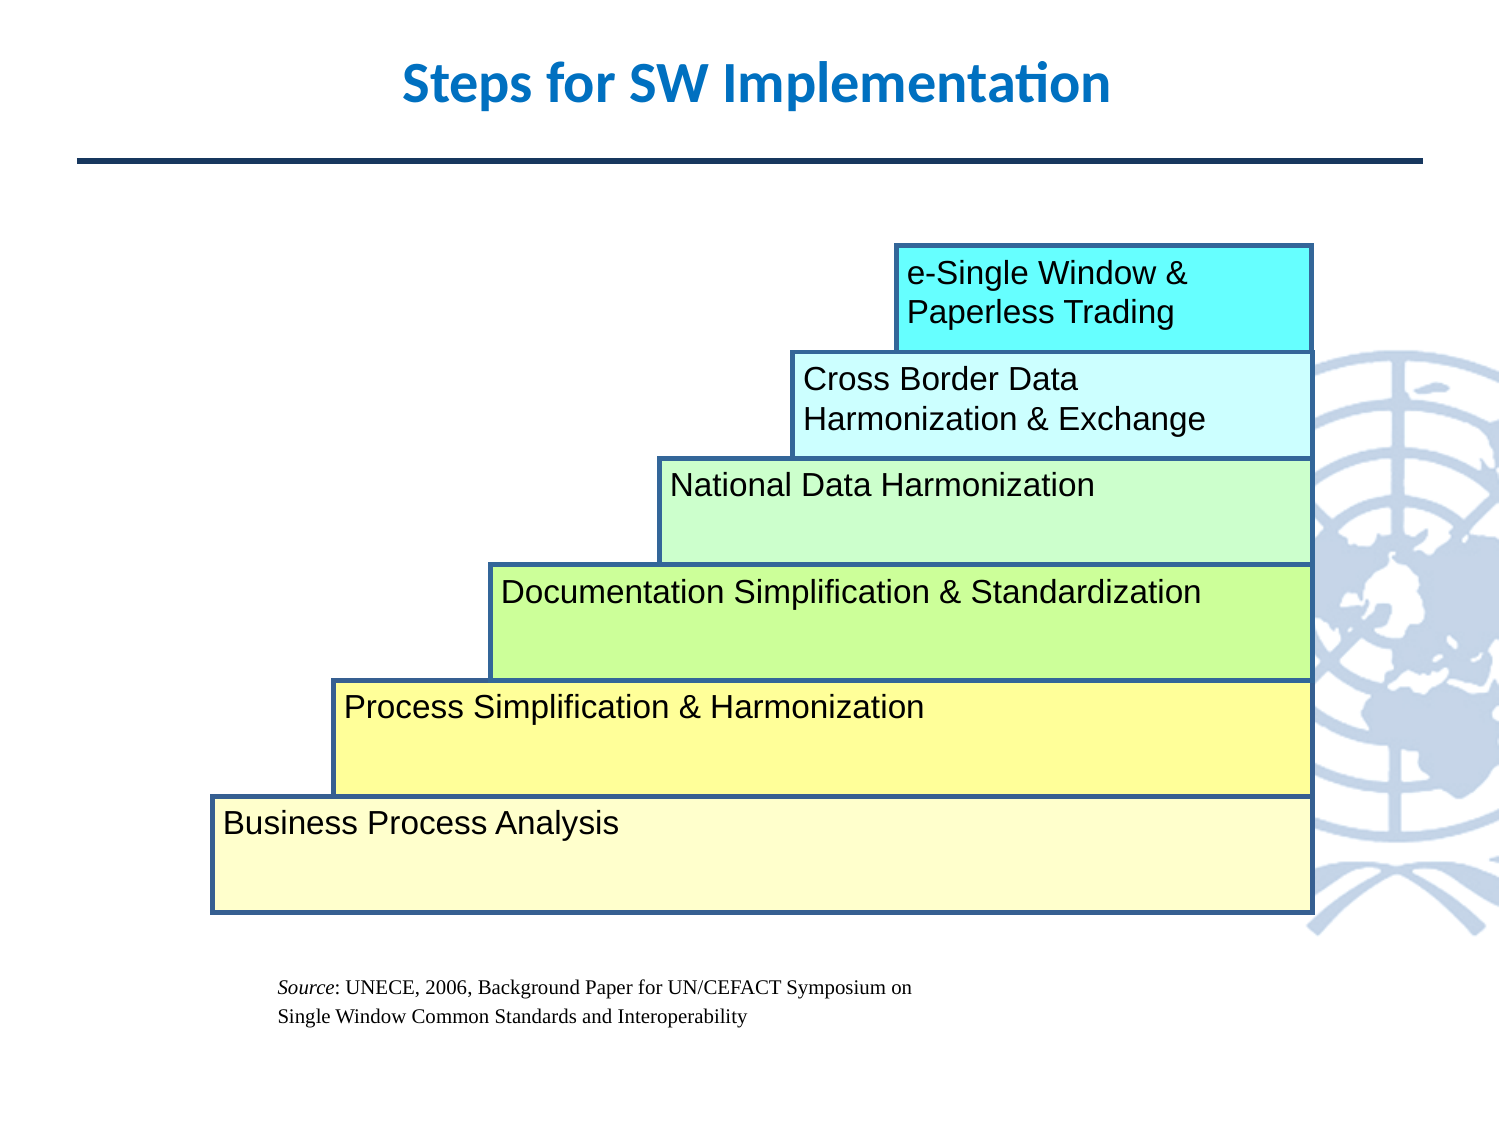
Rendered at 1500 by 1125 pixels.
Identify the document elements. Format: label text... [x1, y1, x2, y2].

list [37, 149, 1463, 1054]
text_box Source: UNECE, 2006, Background Paper for UN/CEFACT Symposium on Single Window Common Standards and Interoperability [262, 962, 1163, 1042]
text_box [212, 245, 1313, 913]
title Steps for SW Implementation [194, 15, 1320, 144]
